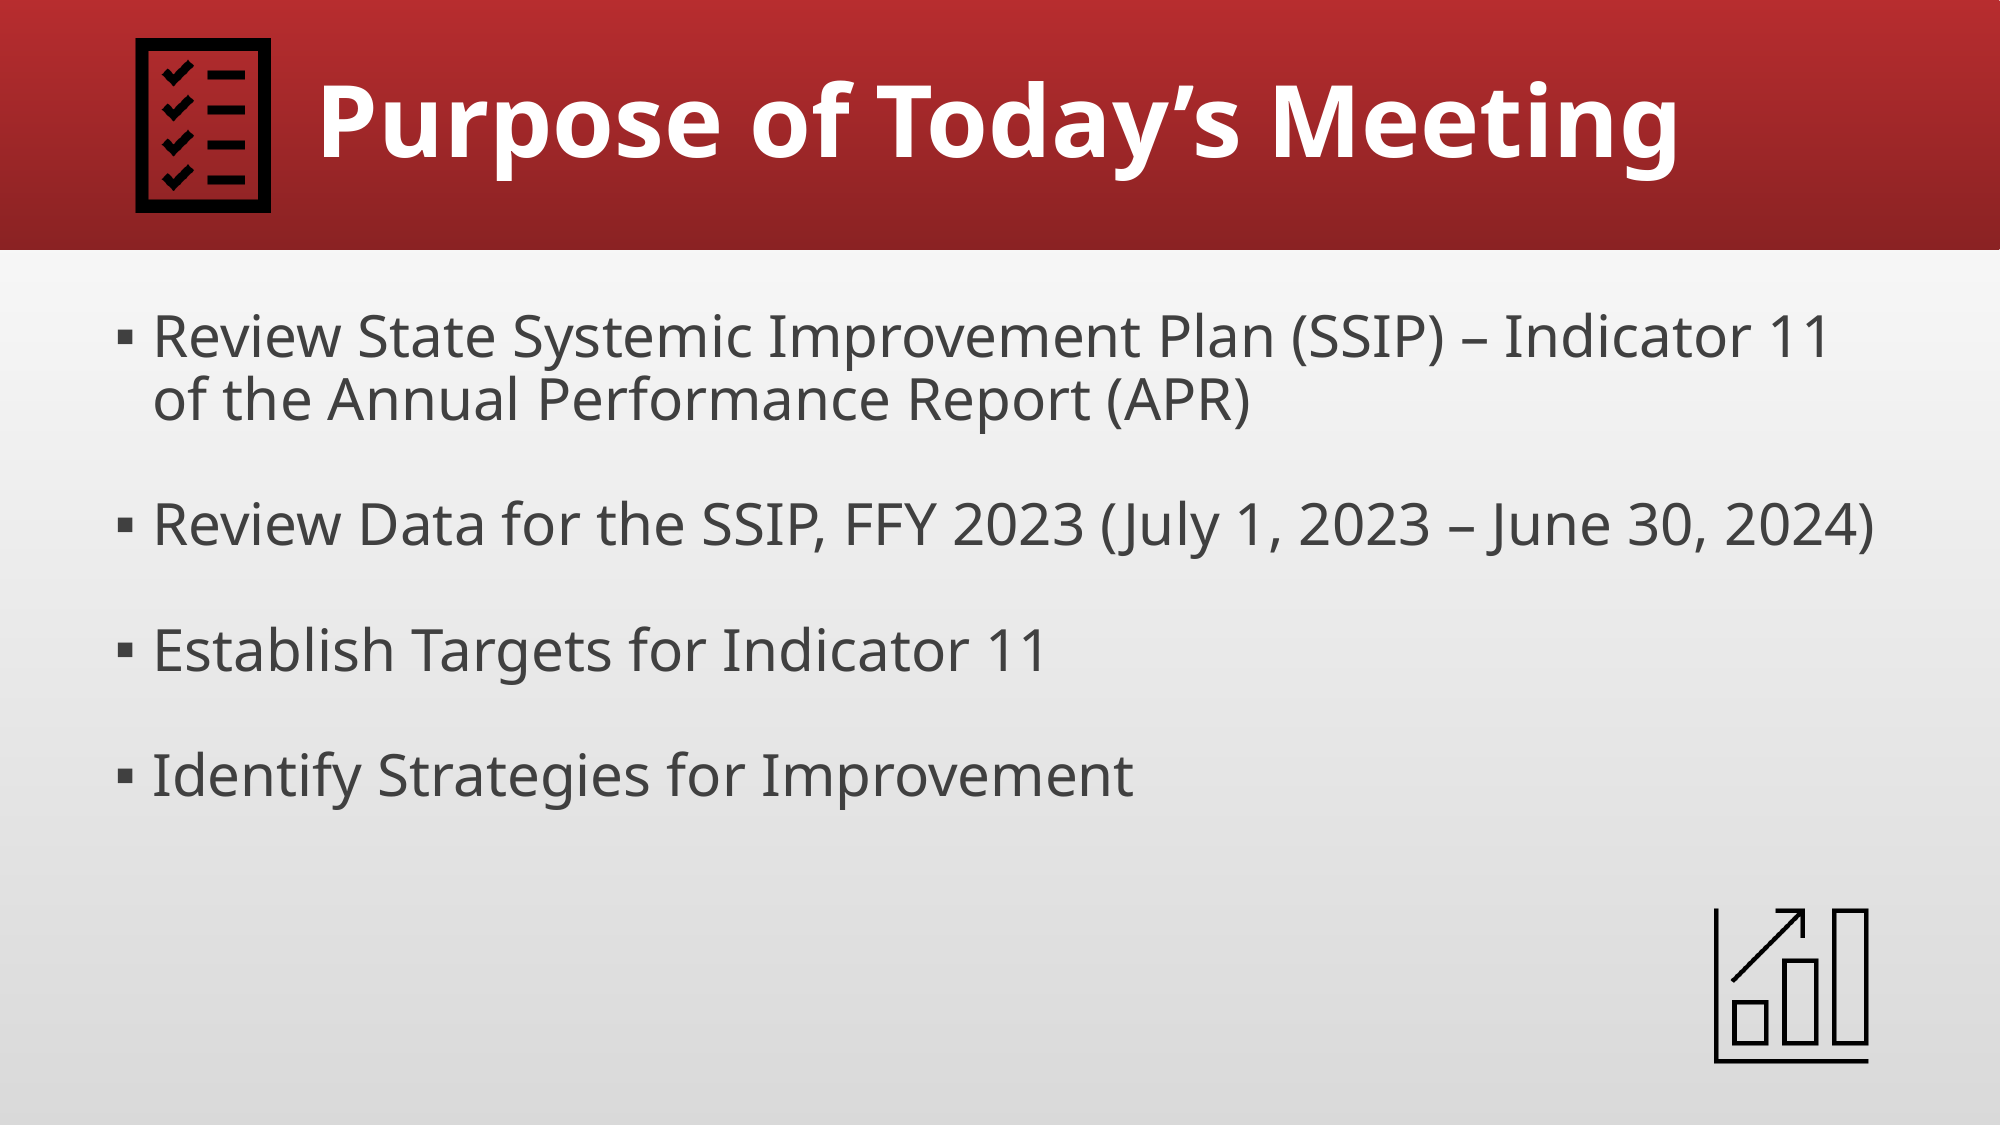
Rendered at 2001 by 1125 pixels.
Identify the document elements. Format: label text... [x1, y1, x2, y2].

picture [97, 19, 308, 230]
list Review State Systemic Improvement Plan (SSIP) – Indicator 11 of the Annual Performance Report (APR) Review Data for the SSIP, FFY 2023 (July 1, 2023 – June 30, 2024) Establish Targets for Indicator 11 Identify Strategies for Improvement [99, 299, 1900, 1050]
picture [1682, 874, 1900, 1093]
title Purpose of Today’s Meeting [174, 16, 1825, 234]
